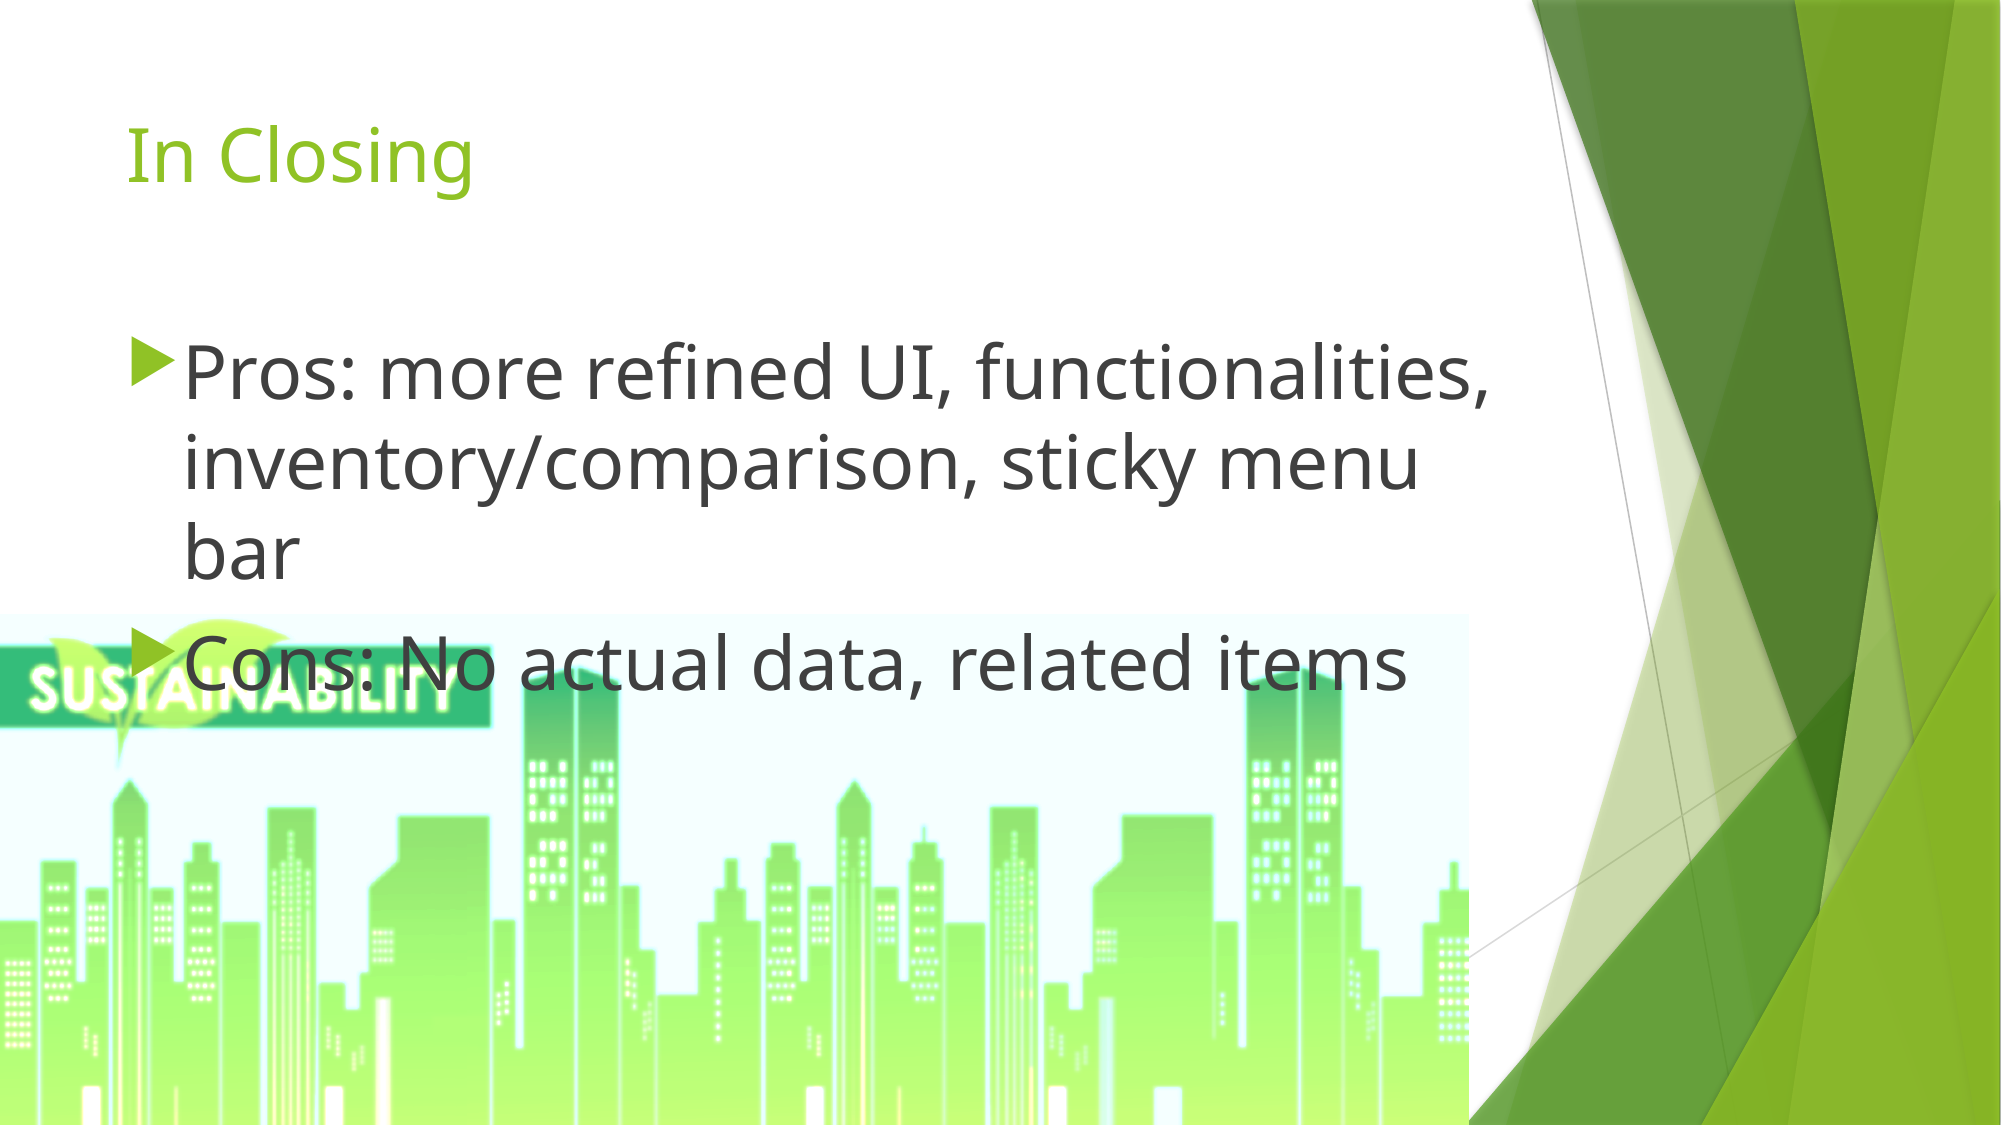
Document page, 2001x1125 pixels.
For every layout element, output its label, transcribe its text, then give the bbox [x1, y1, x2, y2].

picture [0, 613, 1470, 1125]
title In Closing [111, 99, 1522, 316]
list Pros: more refined UI, functionalities, inventory/comparison, sticky menu bar Cons: No actual data, related items [111, 316, 1522, 954]
